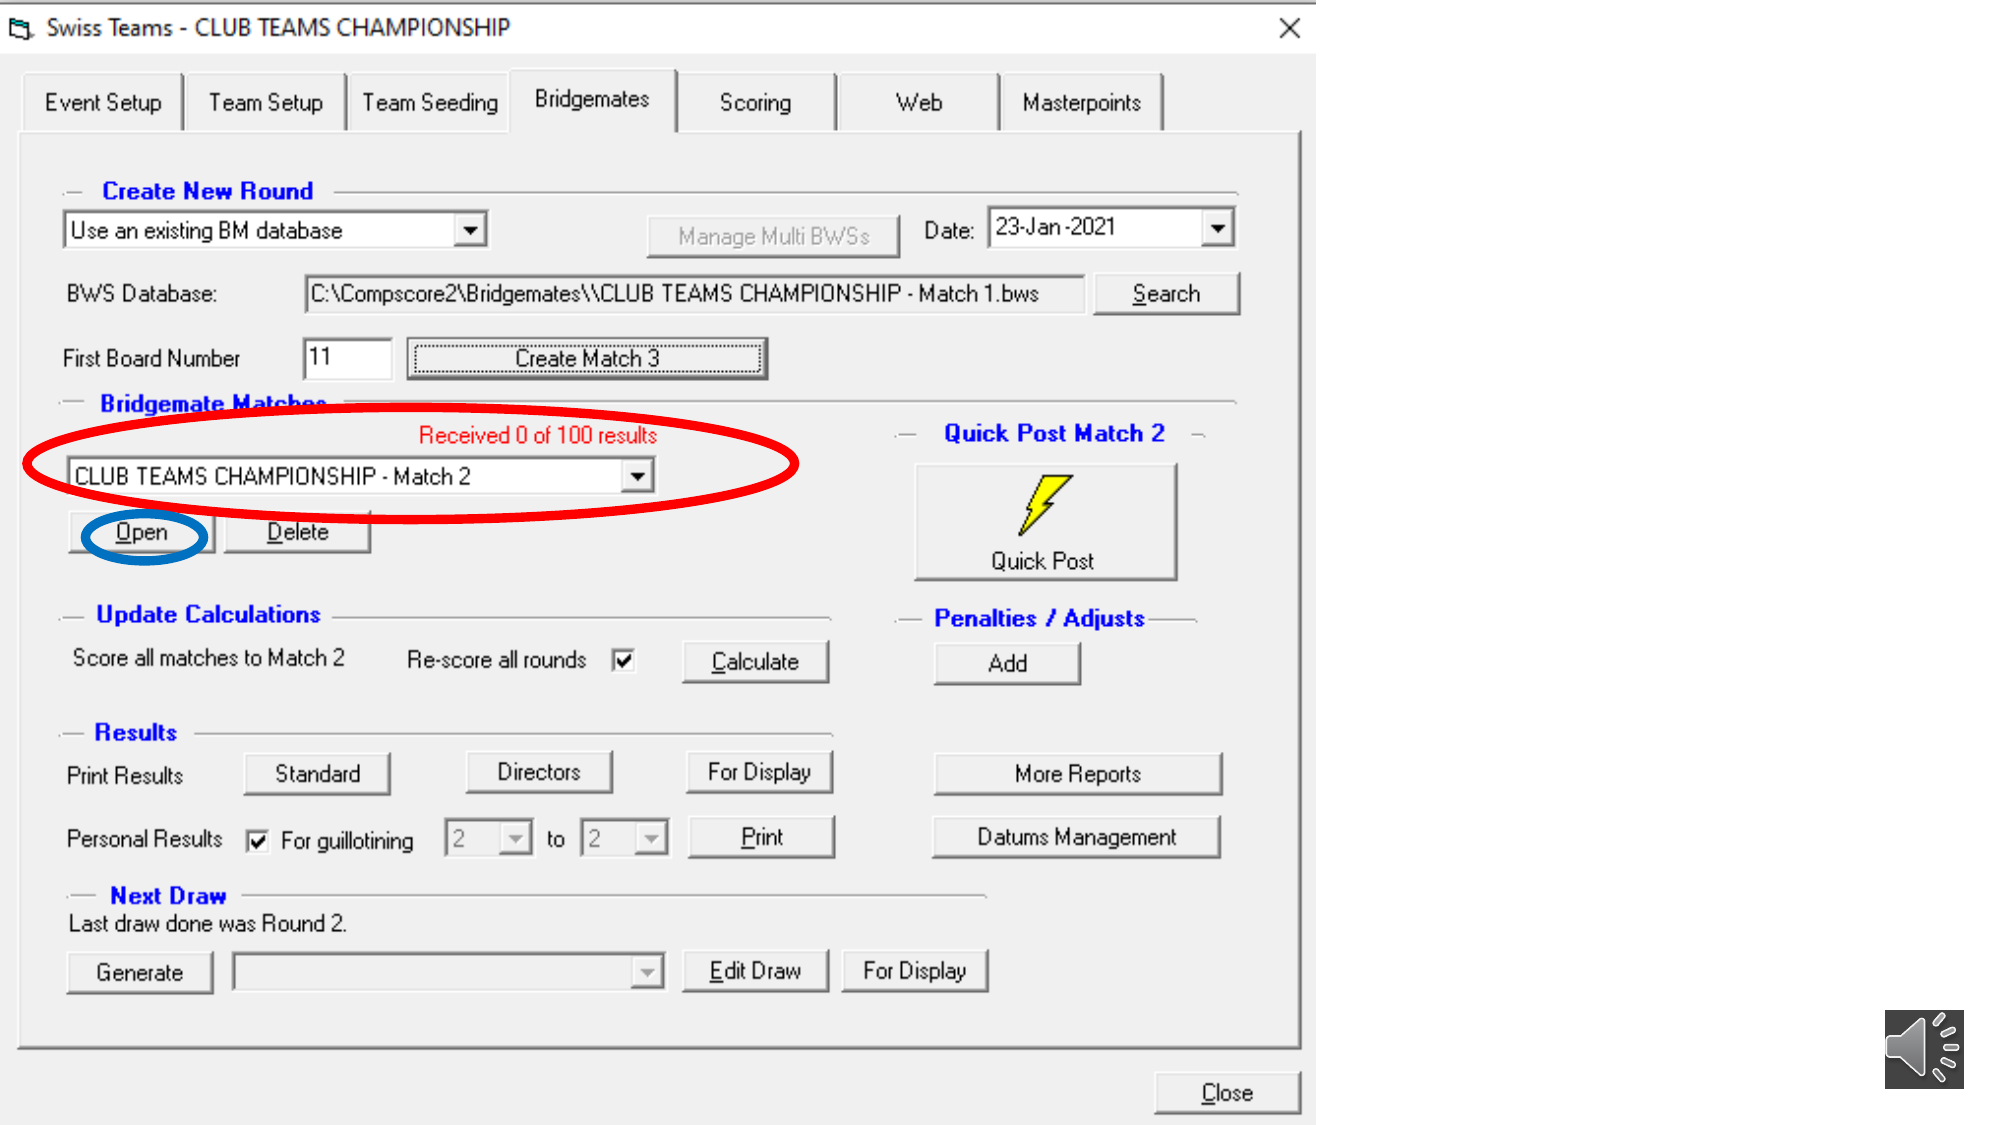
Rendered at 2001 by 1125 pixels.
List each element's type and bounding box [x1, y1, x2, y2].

picture [1884, 1009, 1965, 1090]
picture [0, 0, 1316, 1125]
